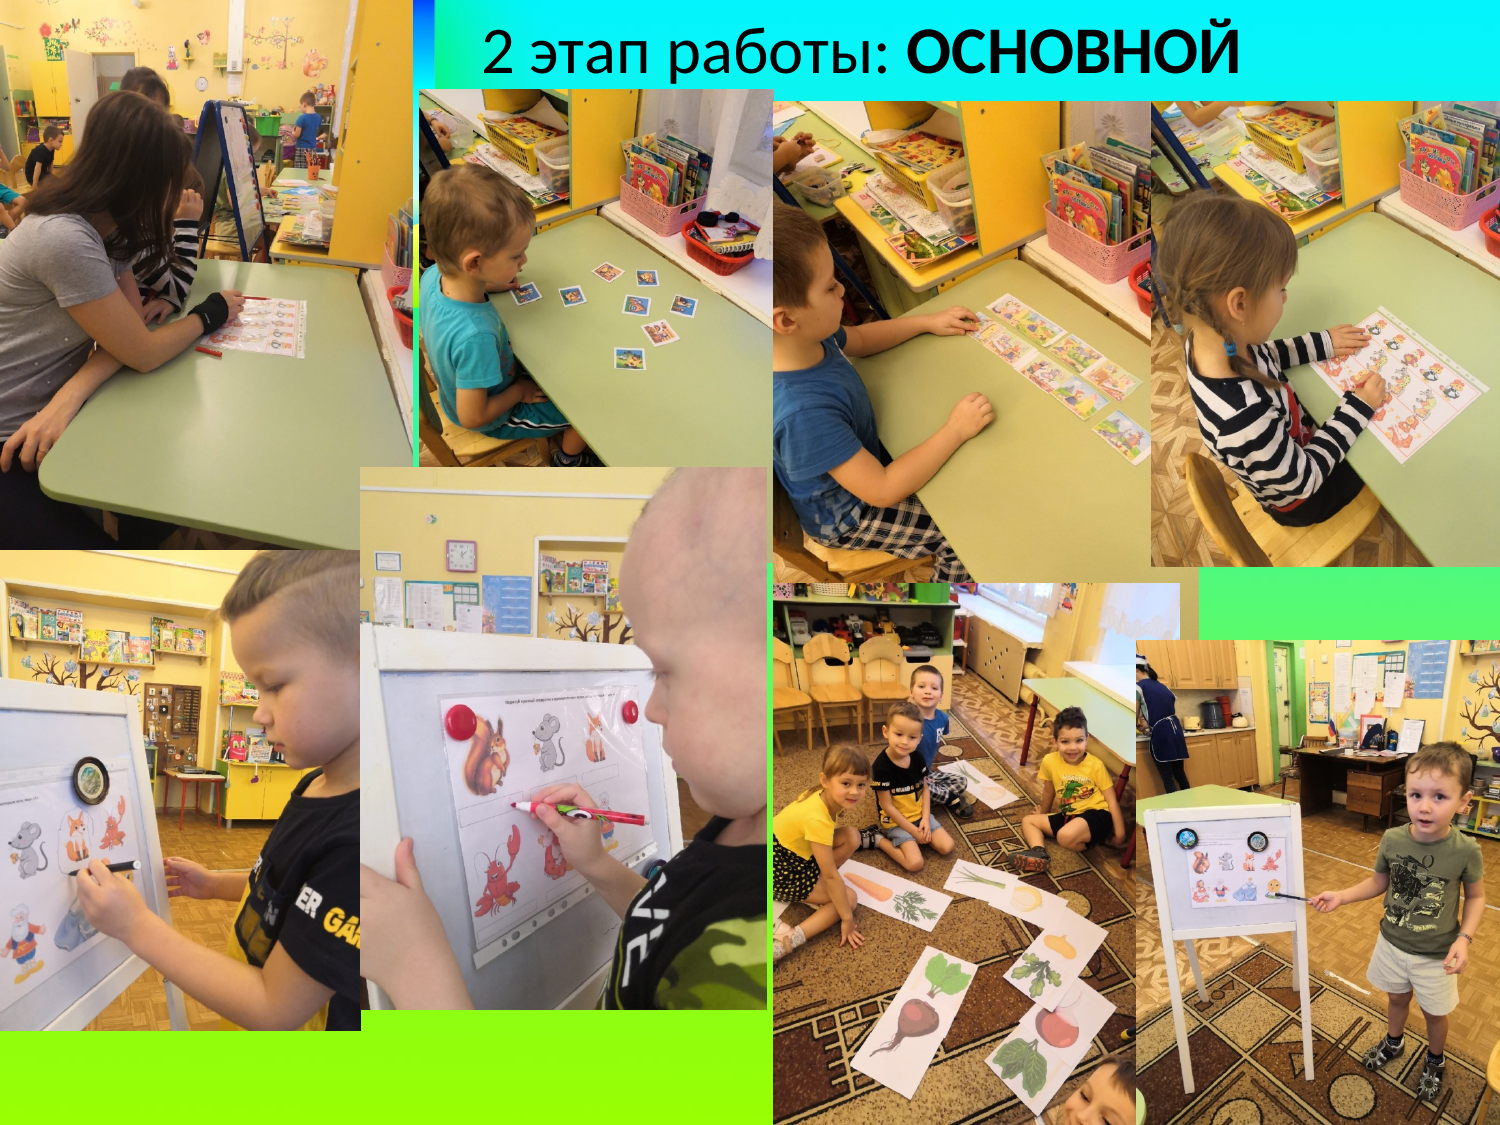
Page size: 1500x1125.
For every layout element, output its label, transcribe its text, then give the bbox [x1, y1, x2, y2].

text_box 2 этап работы: ОСНОВНОЙ [466, 0, 1376, 95]
picture [0, 0, 1500, 1125]
